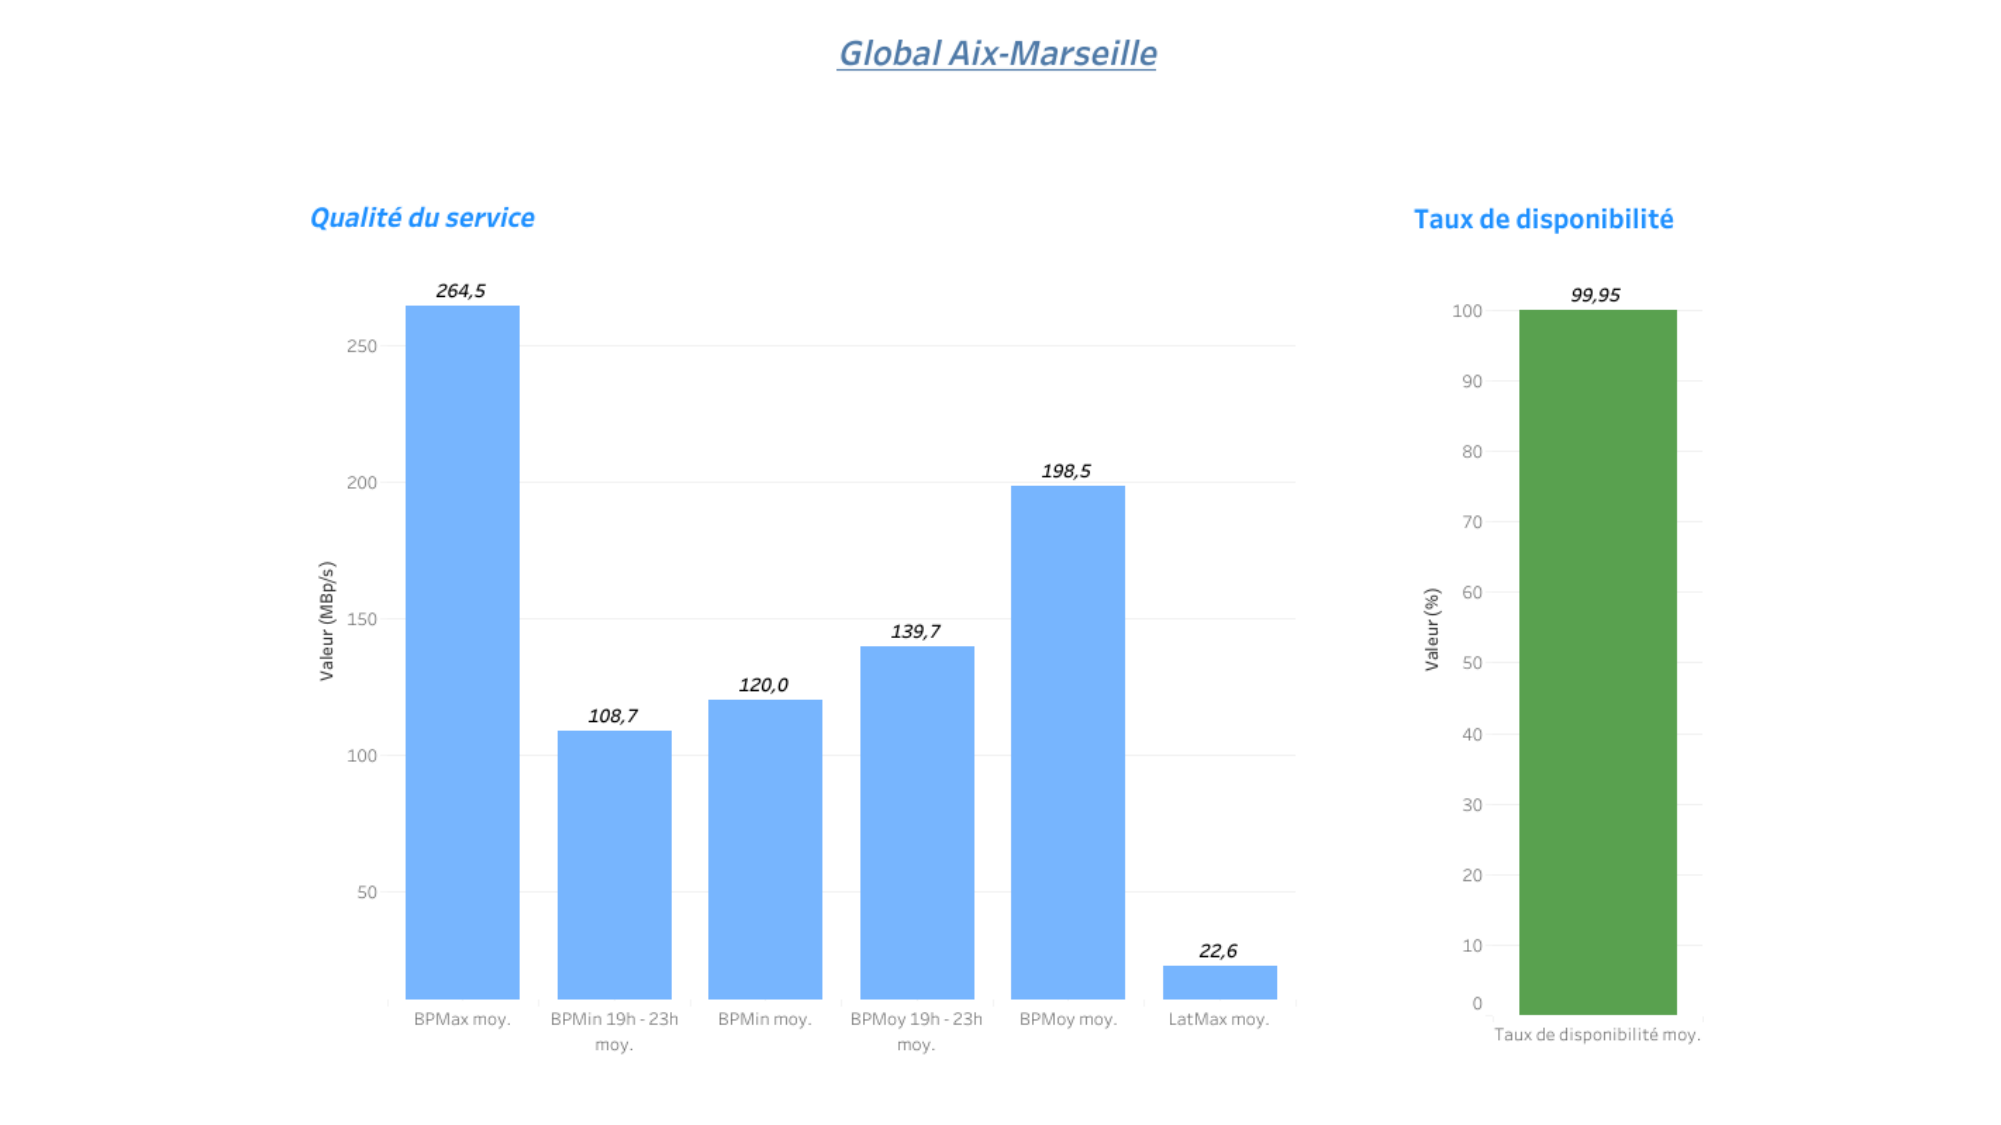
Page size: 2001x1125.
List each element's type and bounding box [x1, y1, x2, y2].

picture [296, 0, 1704, 1125]
